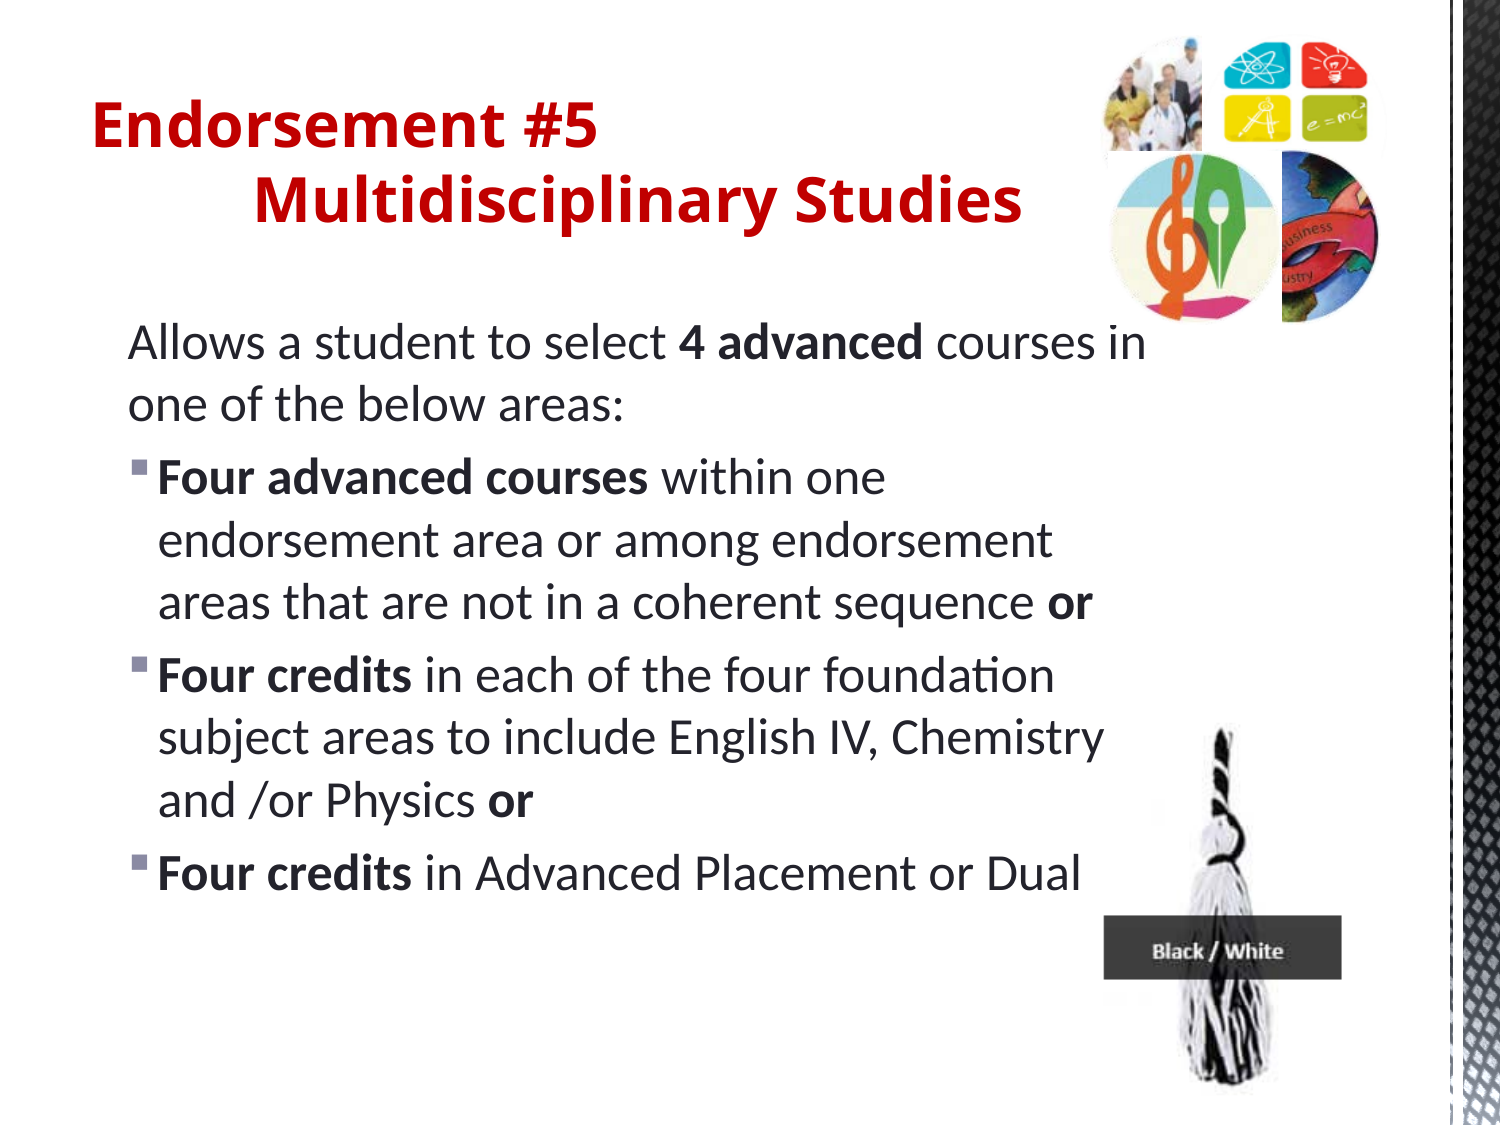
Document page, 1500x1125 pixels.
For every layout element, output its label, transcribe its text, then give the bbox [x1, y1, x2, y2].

list Allows a student to select 4 advanced courses in one of the below areas: Four advanced courses within one endorsement area or among endorsement areas that are not in a coherent sequence or Four credits in each of the four foundation subject areas to include English IV, Chemistry and /or Physics or Four credits in Advanced Placement or Dual [112, 299, 1188, 913]
picture [1447, 0, 1500, 1125]
picture [1099, 34, 1388, 326]
picture [1074, 712, 1372, 1113]
title Endorsement #5 Multidisciplinary Studies [75, 75, 1103, 246]
